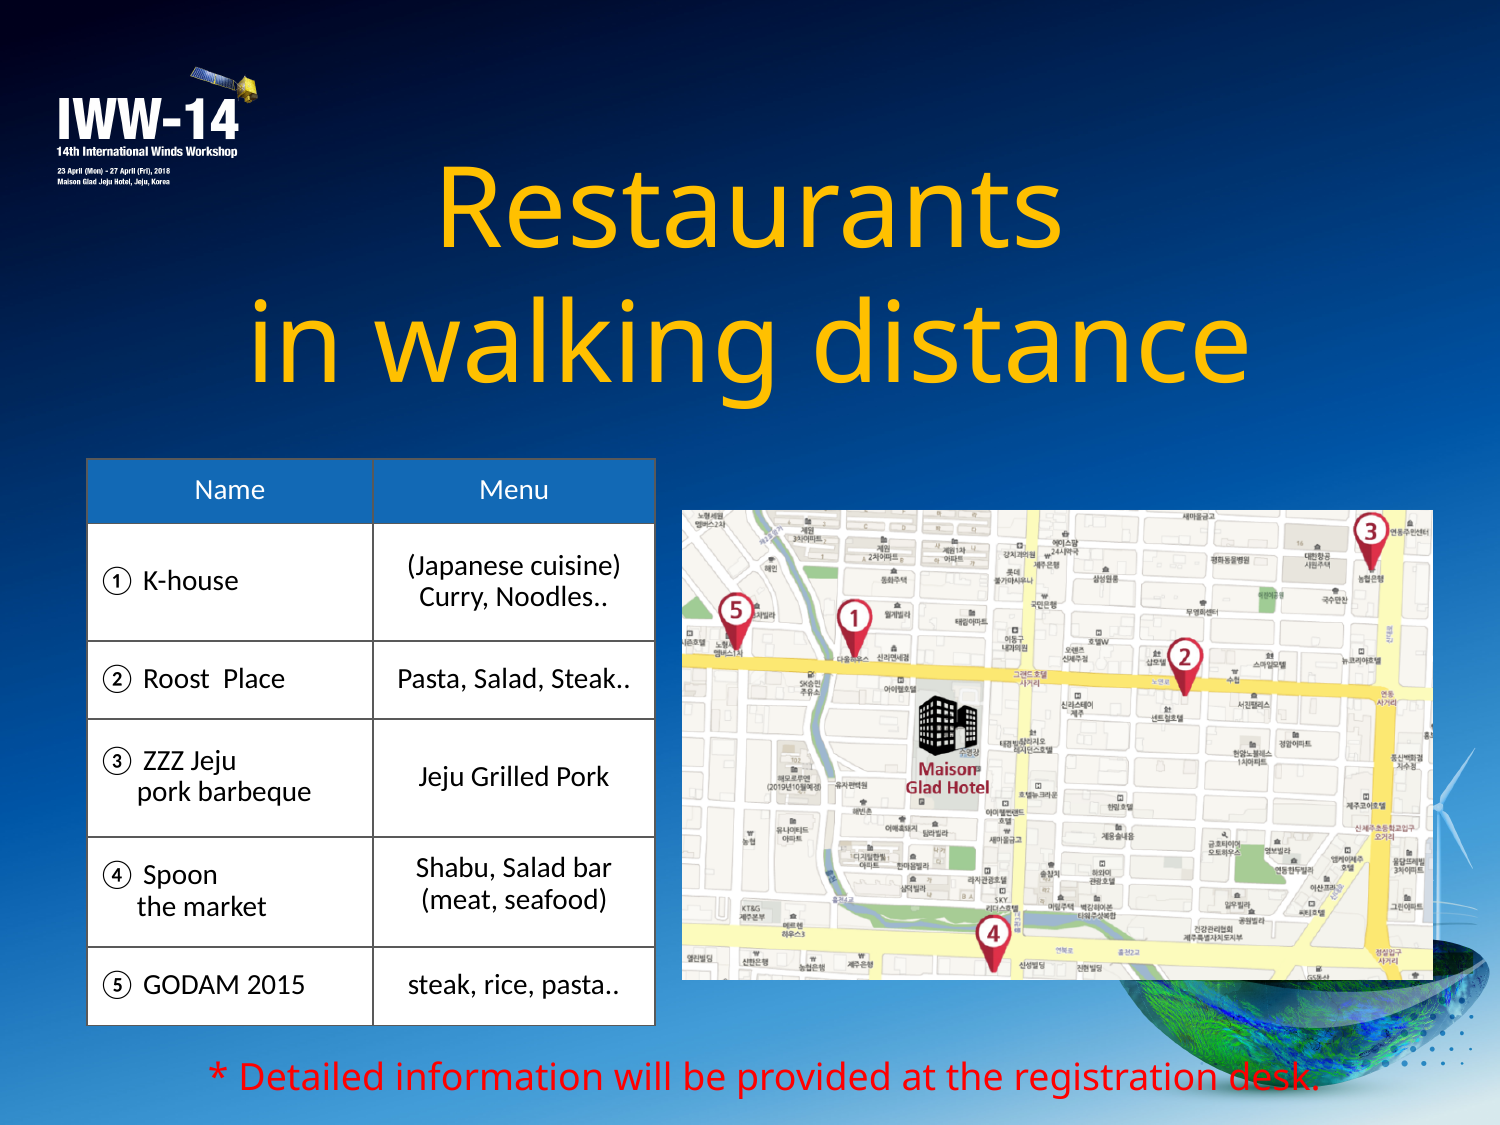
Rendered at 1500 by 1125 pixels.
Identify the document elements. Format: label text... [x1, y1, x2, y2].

table_cell ④ Spoon the market [88, 838, 372, 946]
table_cell Jeju Grilled Pork [374, 720, 654, 836]
picture [0, 0, 1500, 127]
table_cell ③ ZZZ Jeju pork barbeque [88, 720, 372, 836]
table_cell steak, rice, pasta.. [374, 948, 654, 1025]
table_header Name [88, 460, 372, 523]
table_cell (Japanese cuisine) Curry, Noodles.. [374, 524, 654, 640]
text_box * Detailed information will be provided at the registration desk. [14, 1045, 1500, 1106]
table_cell Shabu, Salad bar (meat, seafood) [374, 838, 654, 946]
table_cell ② Roost Place [88, 642, 372, 718]
text_box Restaurants in walking distance [0, 127, 1500, 413]
table_cell ① K-house [88, 524, 372, 640]
table_cell ⑤ GODAM 2015 [88, 948, 372, 1025]
table_header Menu [374, 460, 654, 523]
picture [0, 413, 1500, 1125]
table_cell Pasta, Salad, Steak.. [374, 642, 654, 718]
